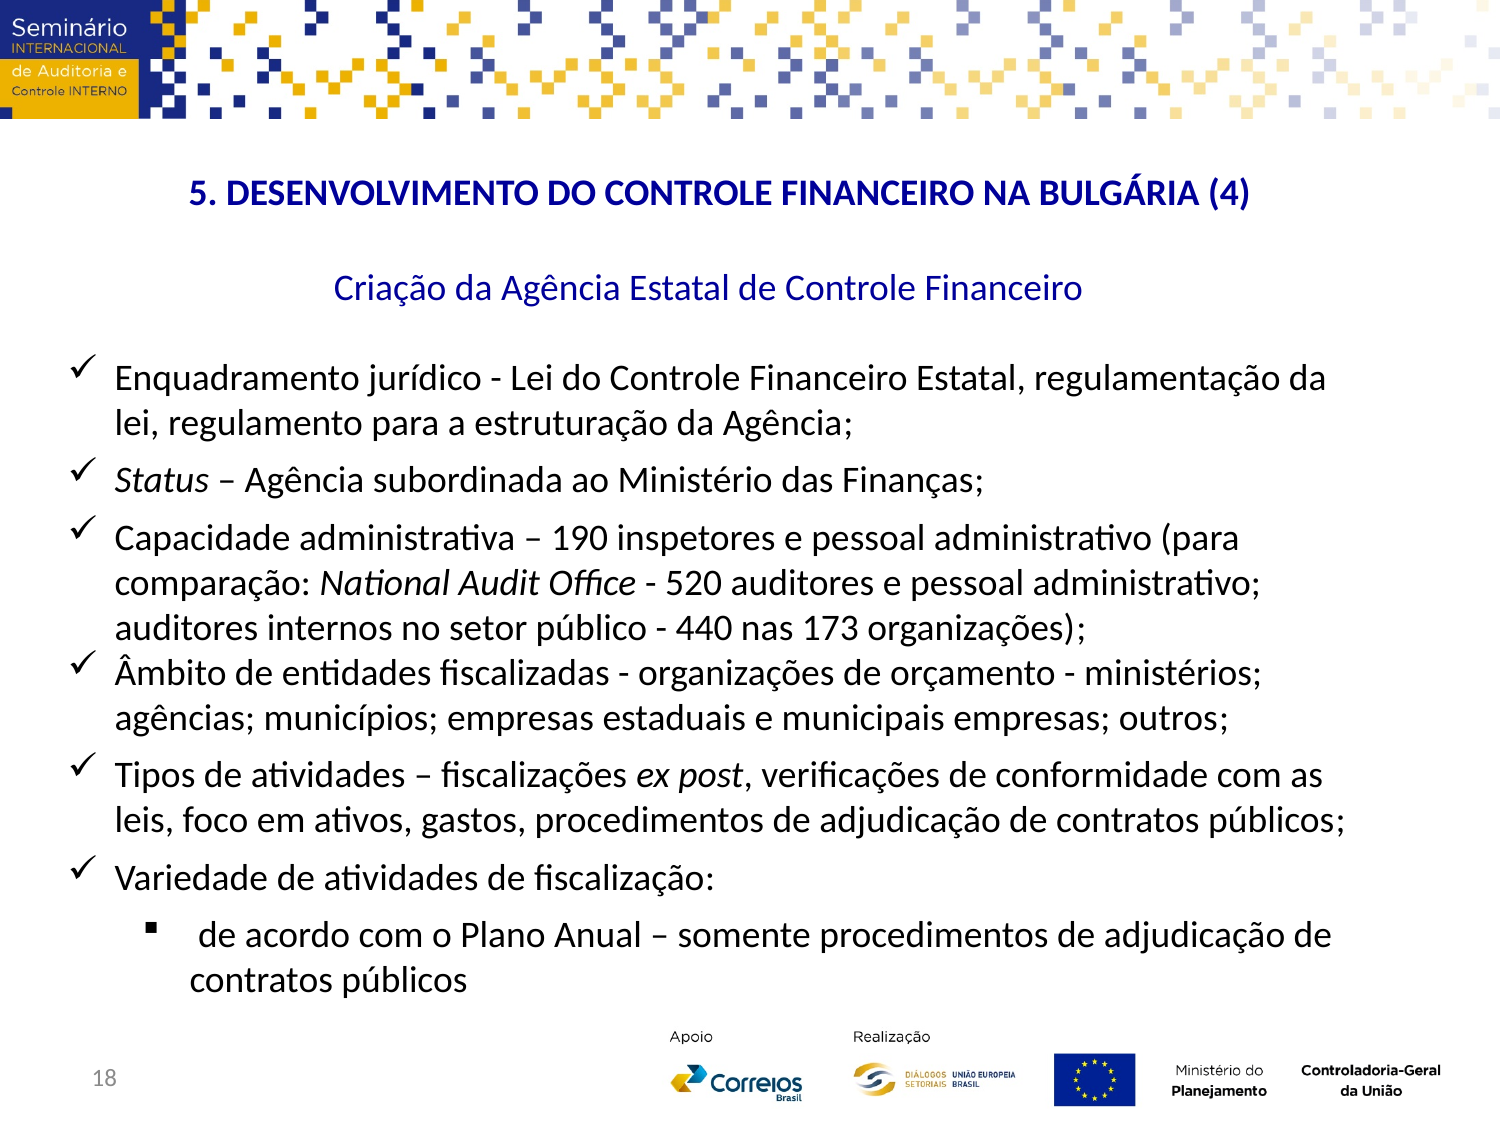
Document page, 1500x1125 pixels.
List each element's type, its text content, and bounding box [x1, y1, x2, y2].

slide_number 18 [76, 1046, 427, 1107]
text_box 5. DESENVOLVIMENTO DO CONTROLE FINANCEIRO NA BULGÁRIA (4) [149, 160, 1308, 221]
text_box Criação da Agência Estatal de Controle Financeiro Enquadramento jurídico - Lei do Controle Financeiro Estatal, regulamentação da lei, regulamento para a estruturação da Agência; Status – Agência subordinada ao Ministério das Finanças; Capacidade administrativa – 190 inspetores e pessoal administrativo (para comparação: National Audit Office - 520 auditores e pessoal administrativo; auditores internos no setor público - 440 nas 173 organizações); Âmbito de entidades fiscalizadas - organizações de orçamento - ministérios; agências; municípios; empresas estaduais e municipais empresas; outros; Tipos de atividades – fiscalizações ex post, verificações de conformidade com as leis, foco em ativos, gastos, procedimentos de adjudicação de contratos públicos; Variedade de atividades de fiscalização: de acordo com o Plano Anual – somente procedimentos de adjudicação de contratos públicos [53, 255, 1365, 1008]
picture [0, 0, 1500, 119]
picture [651, 1009, 1447, 1125]
